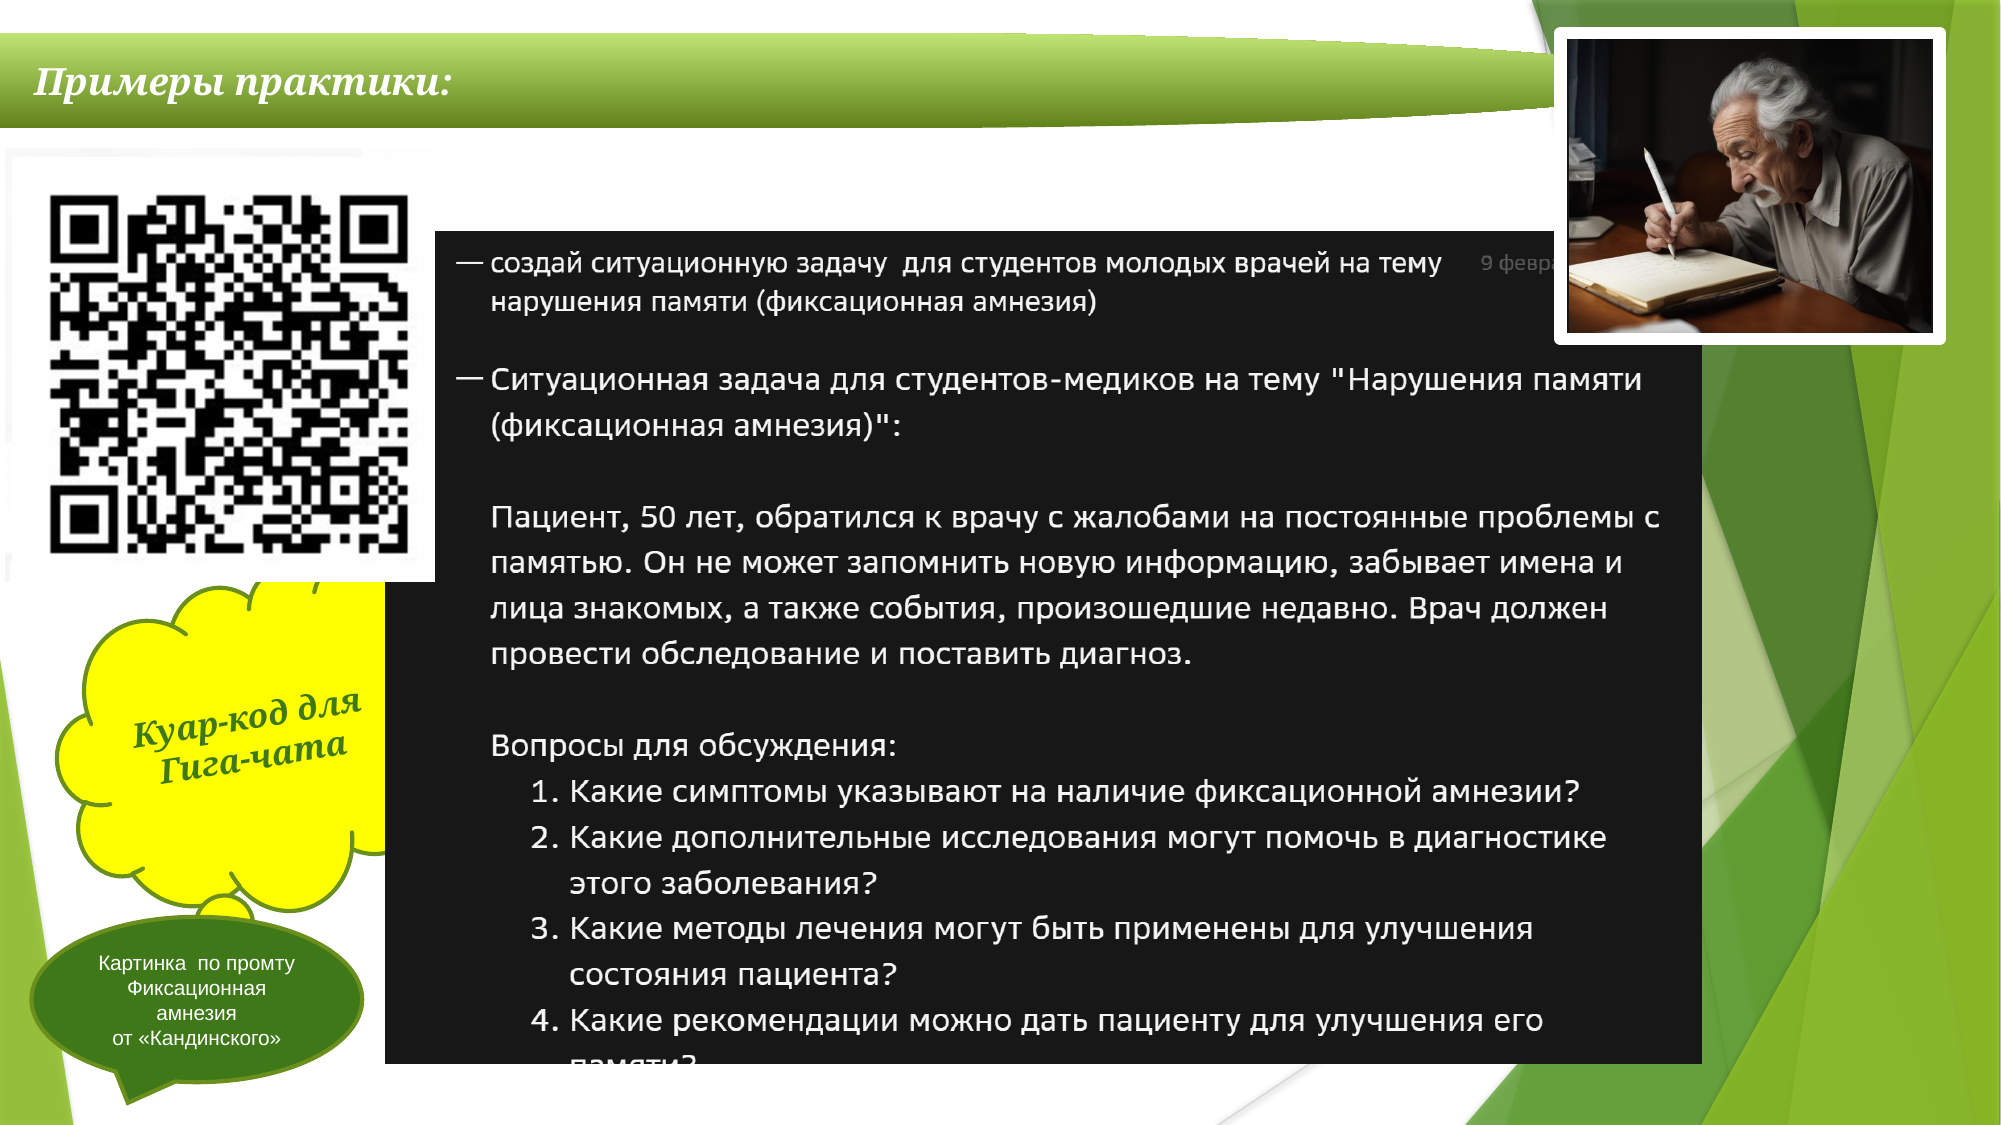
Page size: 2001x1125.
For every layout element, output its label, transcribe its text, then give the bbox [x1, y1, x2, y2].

text_box Картинка по промту Фиксационная амнезия от «Кандинского» [29, 914, 365, 1106]
text_box Куар-код для Гига-чата [54, 590, 380, 919]
text_box Примеры практики: [0, 32, 1554, 129]
picture [4, 38, 1934, 1065]
